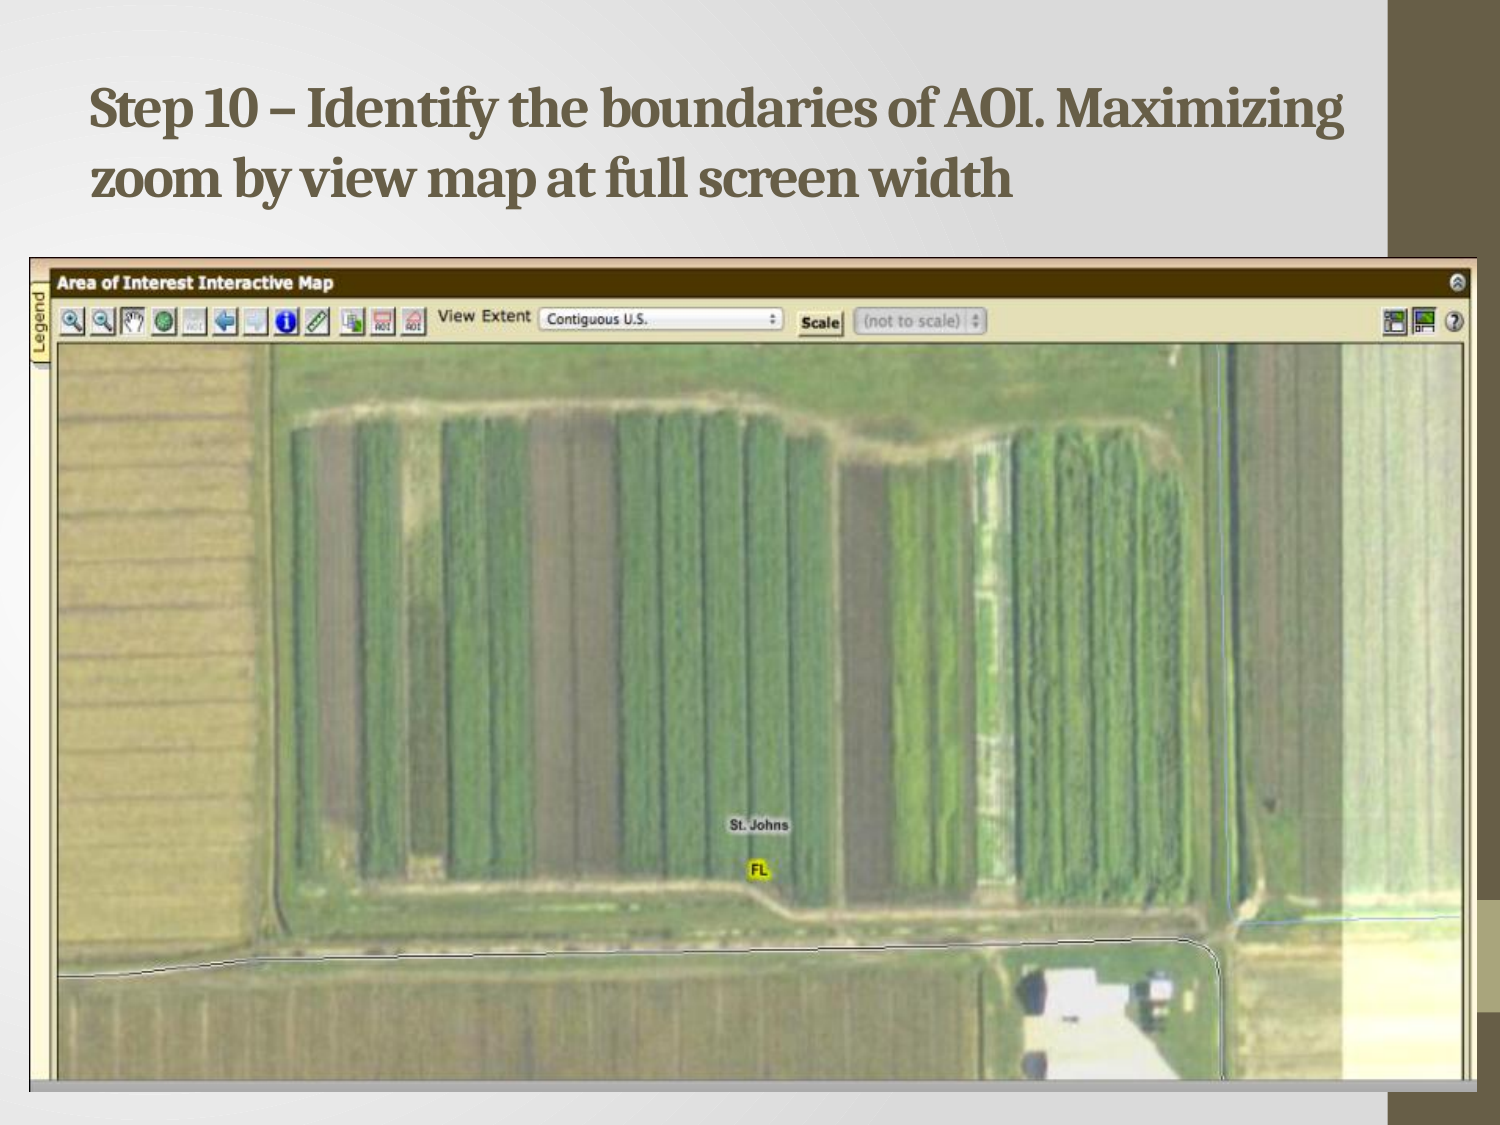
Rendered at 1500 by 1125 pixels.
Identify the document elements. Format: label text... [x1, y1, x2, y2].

title Step 10 – Identify the boundaries of AOI. Maximizing zoom by view map at full screen width [75, 45, 1373, 233]
picture [28, 257, 1478, 1093]
